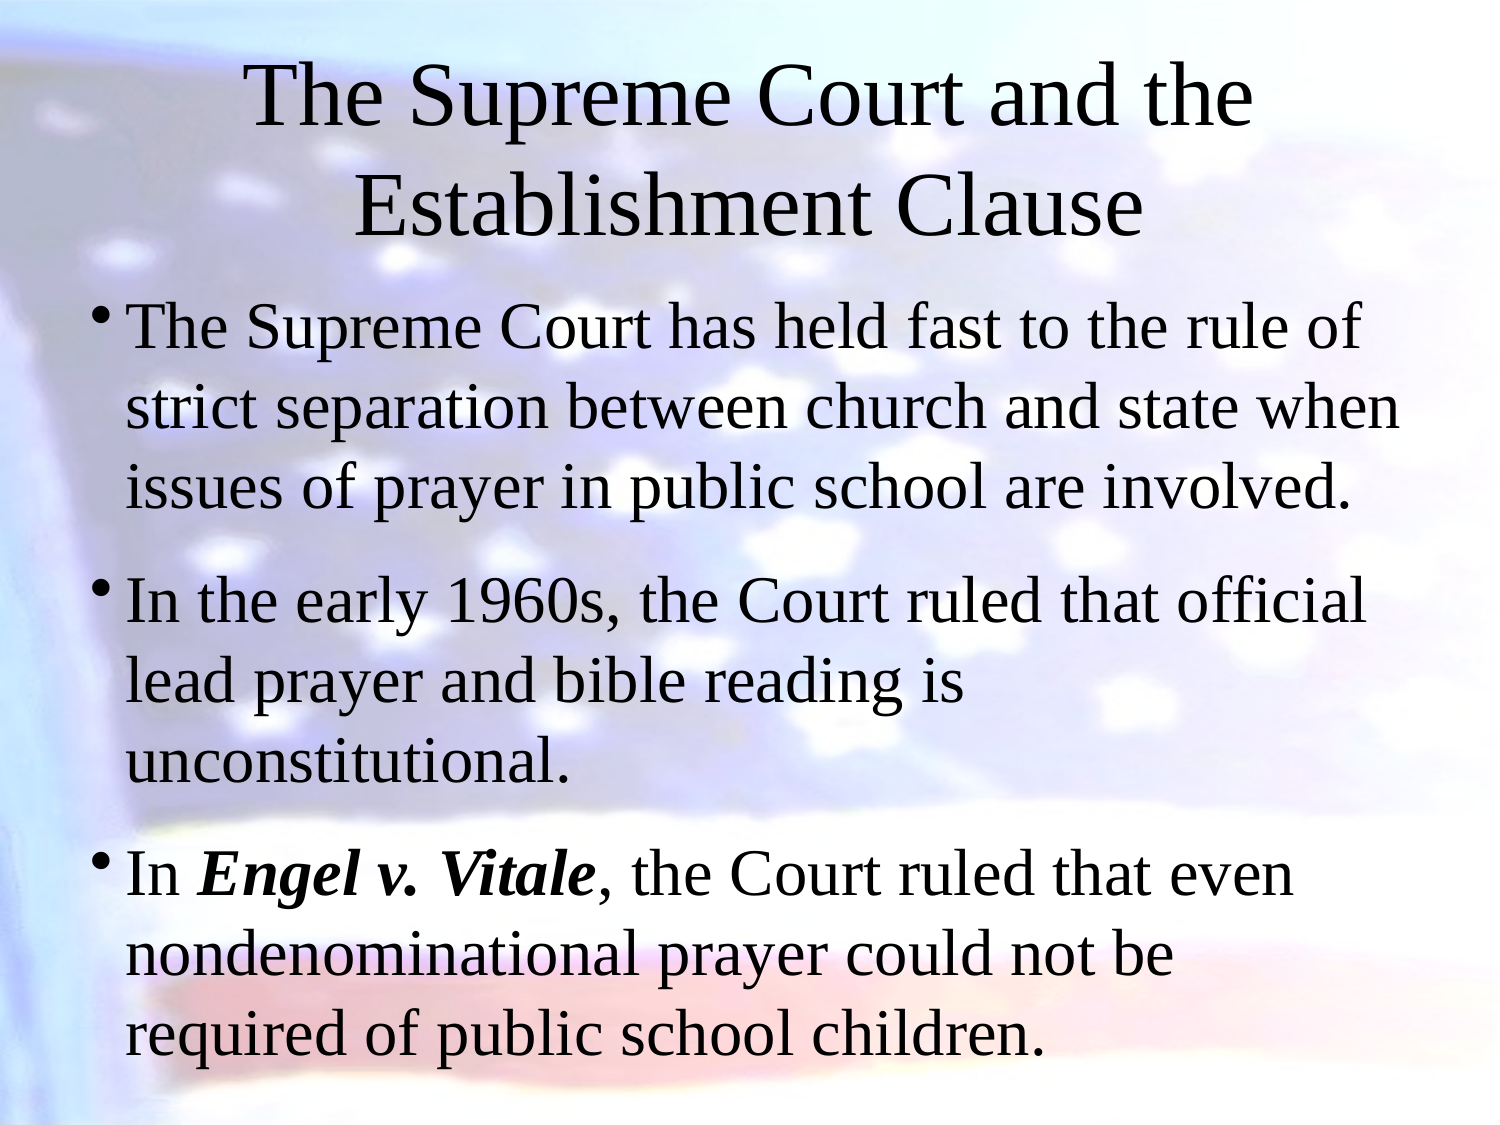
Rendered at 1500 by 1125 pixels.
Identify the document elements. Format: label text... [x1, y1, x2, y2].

picture [0, 0, 1500, 1125]
text_box The Supreme Court has held fast to the rule of strict separation between church and state when issues of prayer in public school are involved. In the early 1960s, the Court ruled that official lead prayer and bible reading is unconstitutional. In Engel v. Vitale, the Court ruled that even nondenominational prayer could not be required of public school children. [74, 274, 1425, 1076]
title The Supreme Court and the Establishment Clause [112, 49, 1388, 238]
